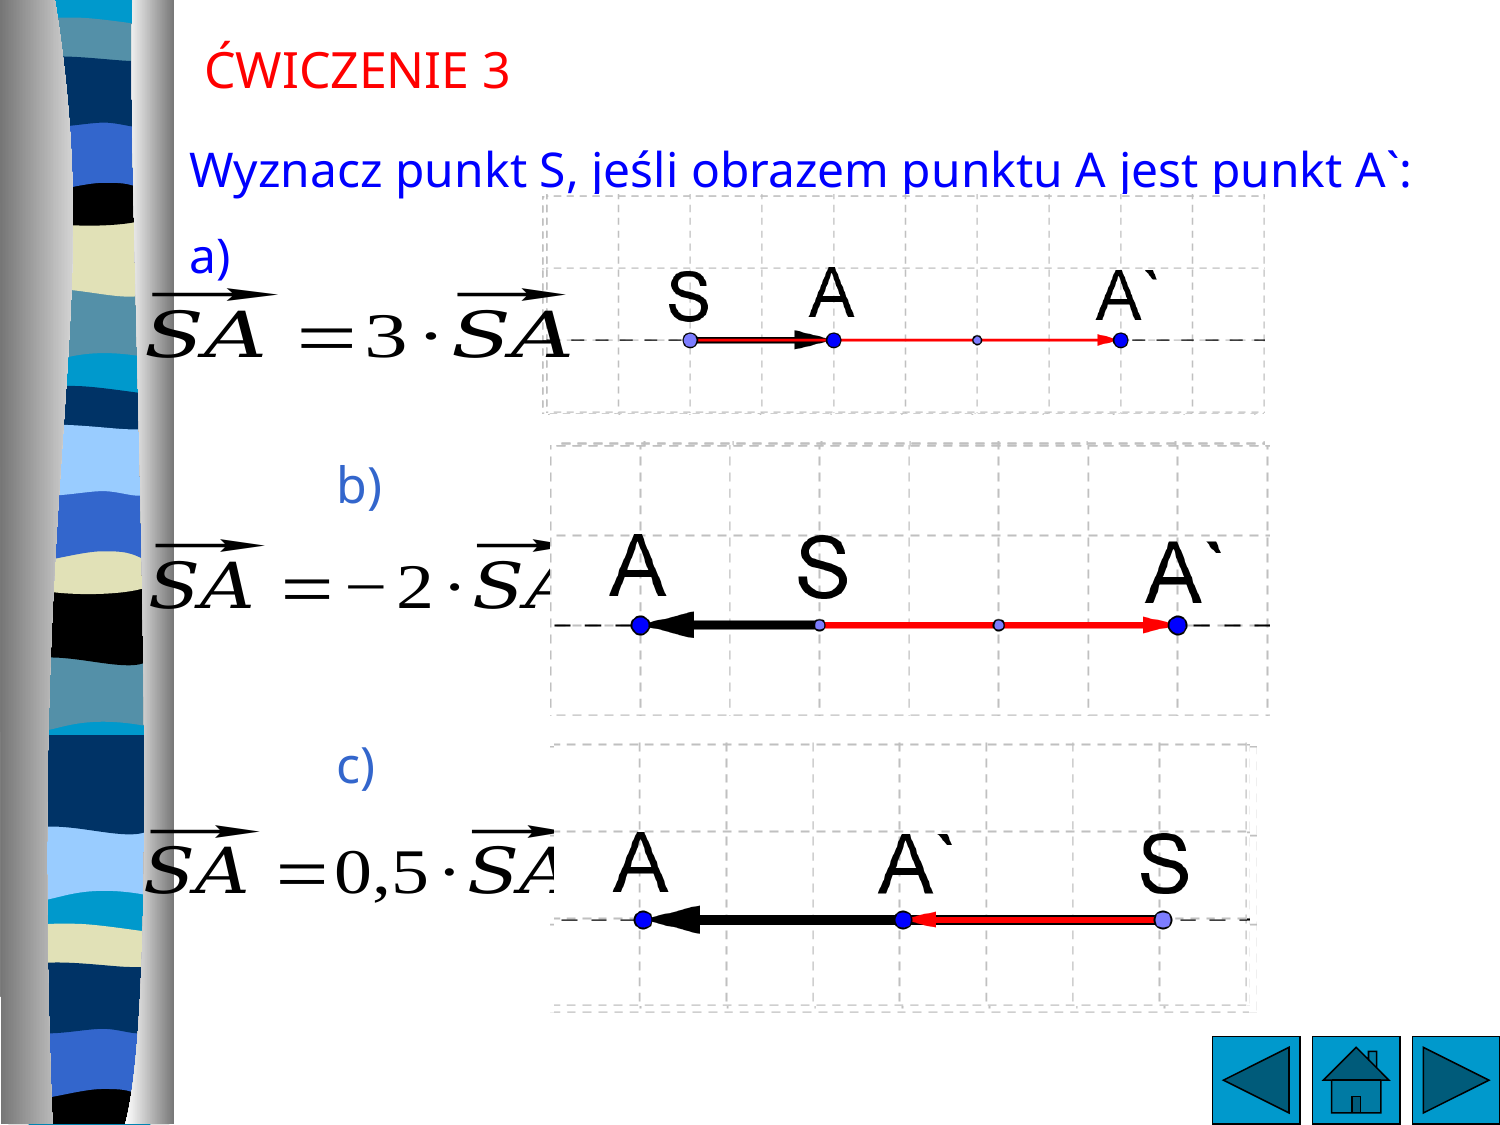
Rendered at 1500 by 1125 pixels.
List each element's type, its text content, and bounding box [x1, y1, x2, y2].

picture [550, 441, 1270, 716]
text_box [1212, 1036, 1300, 1124]
picture [542, 194, 1266, 415]
text_box [1412, 1036, 1500, 1124]
picture [550, 742, 1257, 1013]
text_box [1312, 1036, 1400, 1124]
text_box ĆWICZENIE 3 [189, 30, 526, 106]
